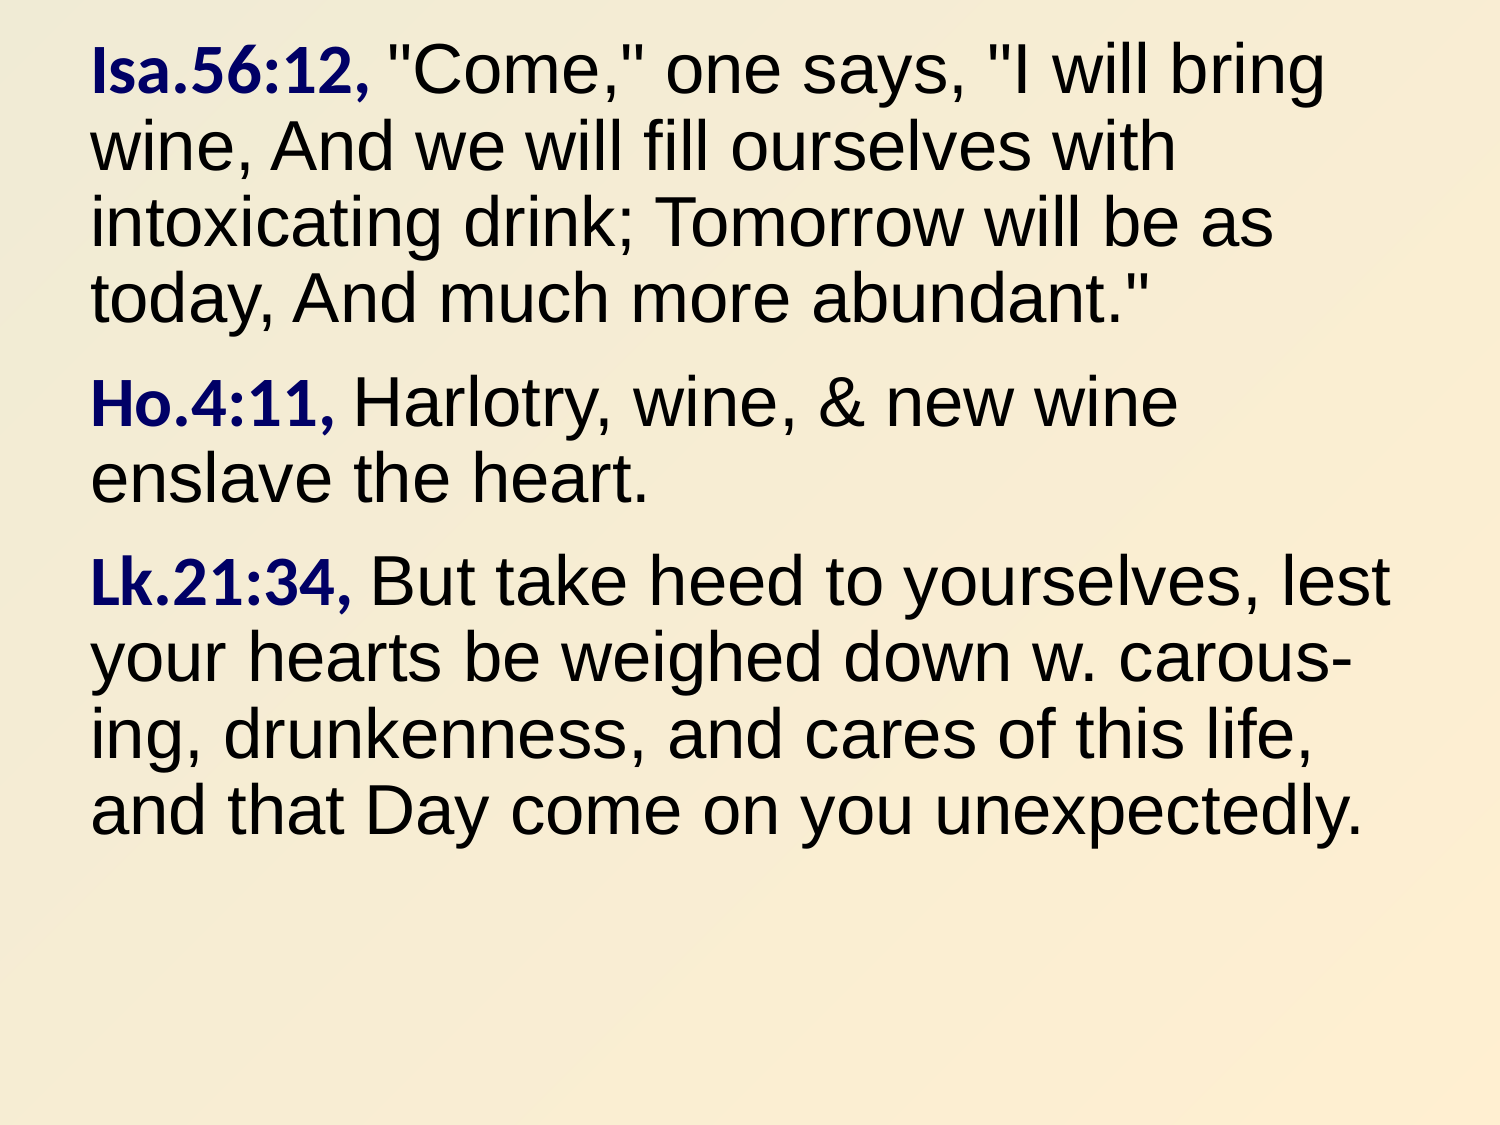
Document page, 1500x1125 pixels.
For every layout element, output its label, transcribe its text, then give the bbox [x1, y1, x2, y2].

list Isa.56:12, "Come," one says, "I will bring wine, And we will fill ourselves with intoxicating drink; Tomorrow will be as today, And much more abundant." Ho.4:11, Harlotry, wine, & new wine enslave the heart. Lk.21:34, But take heed to yourselves, lest your hearts be weighed down w. carous-ing, drunkenness, and cares of this life, and that Day come on you unexpectedly. [75, 24, 1425, 1038]
